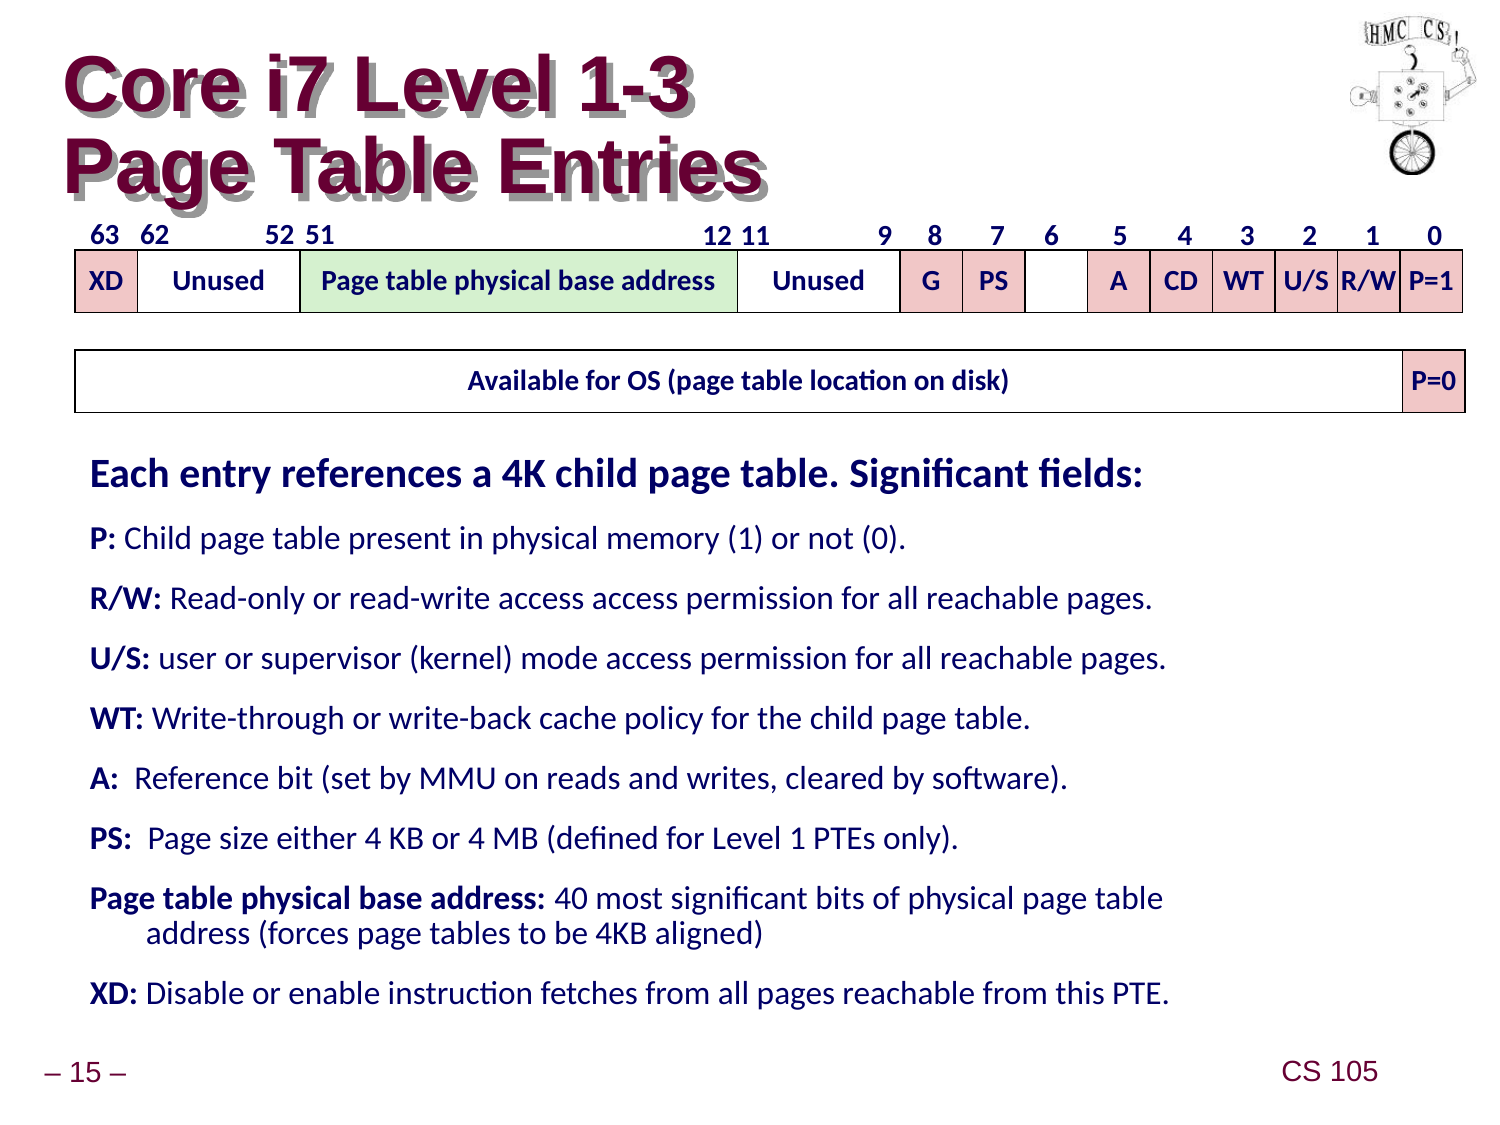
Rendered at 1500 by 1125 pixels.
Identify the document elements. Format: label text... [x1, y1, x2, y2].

text_box [1024, 249, 1087, 313]
text_box Unused [138, 249, 300, 313]
text_box U/S [1274, 249, 1337, 313]
title Core i7 Level 1-3 Page Table Entries [62, 80, 1268, 175]
text_box Page table physical base address [300, 249, 737, 313]
text_box 62 [135, 212, 185, 258]
text_box 11 [725, 213, 786, 259]
text_box 3 [1225, 213, 1270, 259]
text_box 12 [687, 213, 725, 259]
text_box 6 [1029, 213, 1074, 259]
text_box A [1087, 249, 1149, 313]
text_box G [899, 249, 962, 313]
text_box P=1 [1399, 249, 1463, 313]
text_box 2 [1287, 213, 1332, 259]
text_box 7 [975, 213, 1020, 259]
picture [1350, 12, 1477, 175]
text_box 52 [250, 212, 310, 258]
text_box WT [1212, 249, 1274, 313]
text_box CD [1149, 249, 1212, 313]
text_box 8 [912, 213, 958, 259]
text_box P=0 [1402, 349, 1465, 413]
text_box 1 [1350, 213, 1395, 259]
text_box 63 [75, 212, 135, 258]
text_box 4 [1162, 213, 1208, 259]
text_box PS [962, 249, 1024, 313]
text_box Each entry references a 4K child page table. Significant fields: P: Child page table present in physical memory (1) or not (0). R/W: Read-only or read-write access access permission for all reachable pages. U/S: user or supervisor (kernel) mode access permission for all reachable pages. WT: Write-through or write-back cache policy for the child page table. A: Reference bit (set by MMU on reads and writes, cleared by software). PS: Page size either 4 KB or 4 MB (defined for Level 1 PTEs only). Page table physical base address: 40 most significant bits of physical page table address (forces page tables to be 4KB aligned) XD: Disable or enable instruction fetches from all pages reachable from this PTE. [74, 444, 1213, 1019]
text_box 9 [862, 213, 907, 259]
text_box 0 [1412, 213, 1458, 259]
text_box Unused [737, 249, 899, 313]
text_box XD [74, 249, 138, 313]
text_box R/W [1337, 249, 1399, 313]
text_box Available for OS (page table location on disk) [75, 349, 1402, 413]
text_box 51 [310, 212, 350, 258]
text_box 5 [1097, 213, 1143, 259]
